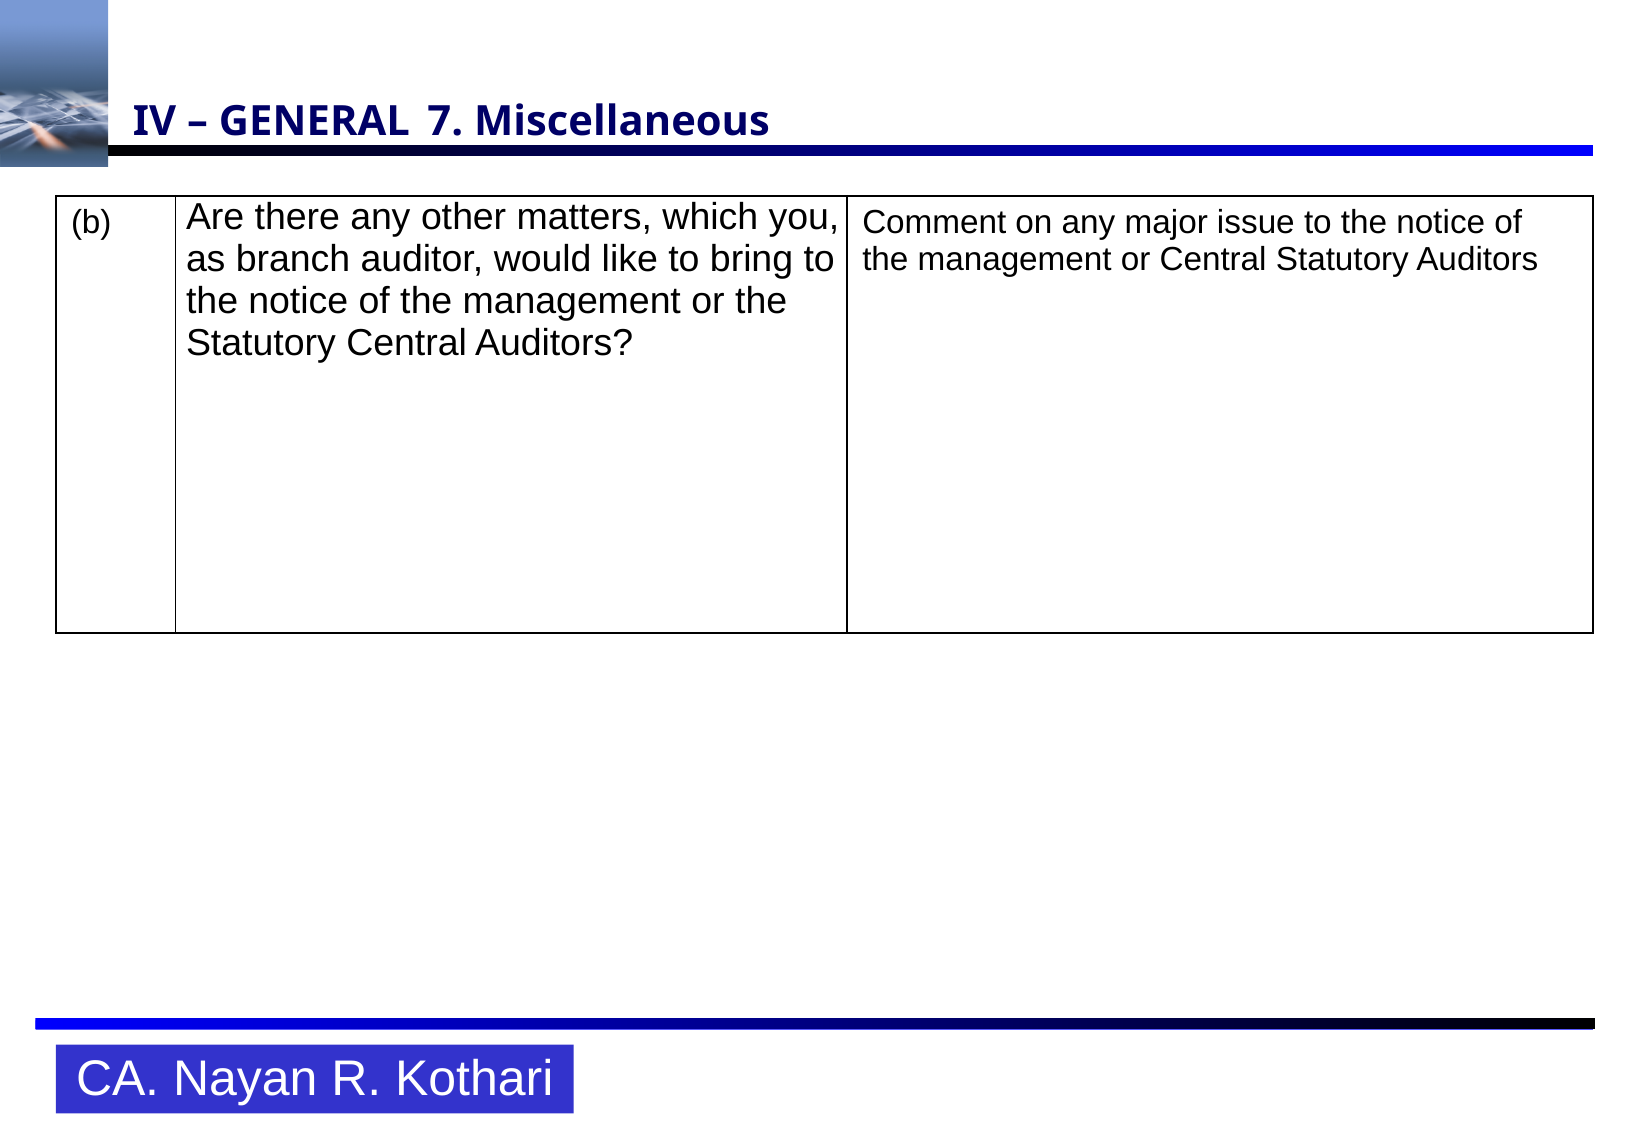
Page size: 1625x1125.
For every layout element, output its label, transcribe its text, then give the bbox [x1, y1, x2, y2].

title IV – GENERAL 7. Miscellaneous [106, 0, 1594, 180]
table_header Are there any other matters, which you, as branch auditor, would like to bring to the notice of the management or the Statutory Central Auditors? [176, 197, 846, 632]
table_header (b) [57, 197, 175, 632]
table_header Comment on any major issue to the notice of the management or Central Statutory Auditors [848, 197, 1592, 632]
picture [0, 0, 106, 167]
